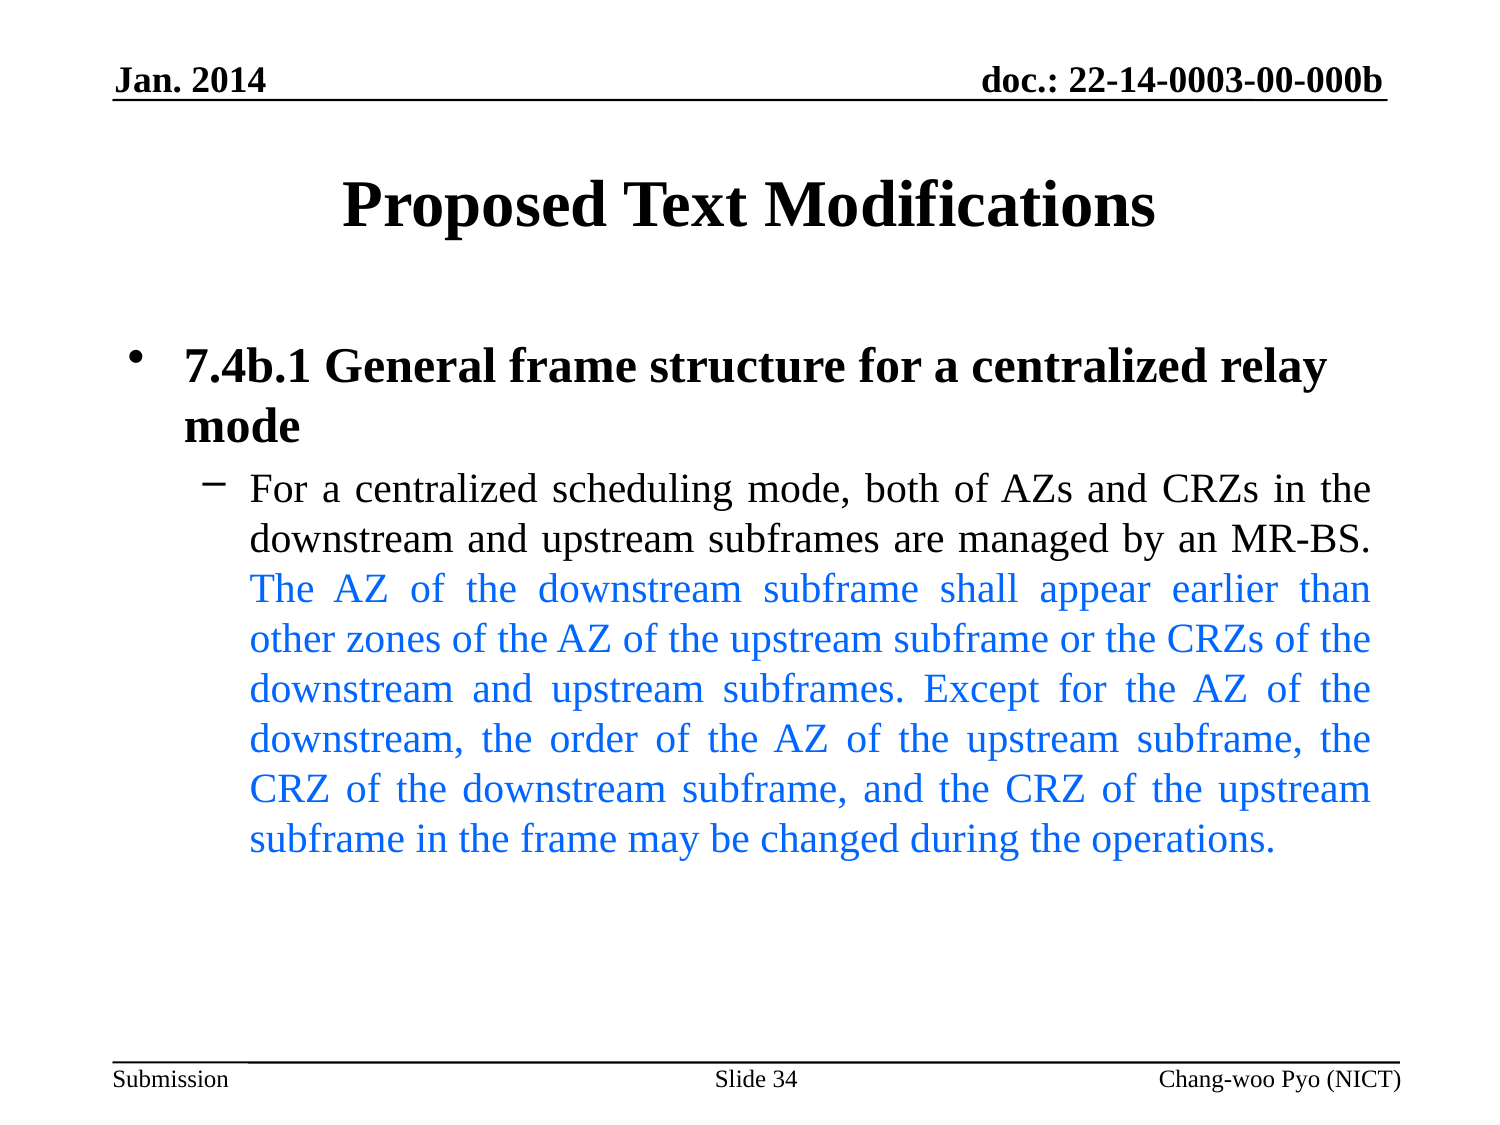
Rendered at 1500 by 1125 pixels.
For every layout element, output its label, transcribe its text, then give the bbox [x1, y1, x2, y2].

list 7.4b.1 General frame structure for a centralized relay mode For a centralized scheduling mode, both of AZs and CRZs in the downstream and upstream subframes are managed by an MR-BS. The AZ of the downstream subframe shall appear earlier than other zones of the AZ of the upstream subframe or the CRZs of the downstream and upstream subframes. Except for the AZ of the downstream, the order of the AZ of the upstream subframe, the CRZ of the downstream subframe, and the CRZ of the upstream subframe in the frame may be changed during the operations. [112, 324, 1388, 1000]
slide_number Slide 34 [712, 1061, 800, 1093]
title Proposed Text Modifications [112, 112, 1388, 288]
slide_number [114, 54, 273, 101]
footer Chang-woo Pyo (NICT) [1155, 1061, 1402, 1093]
